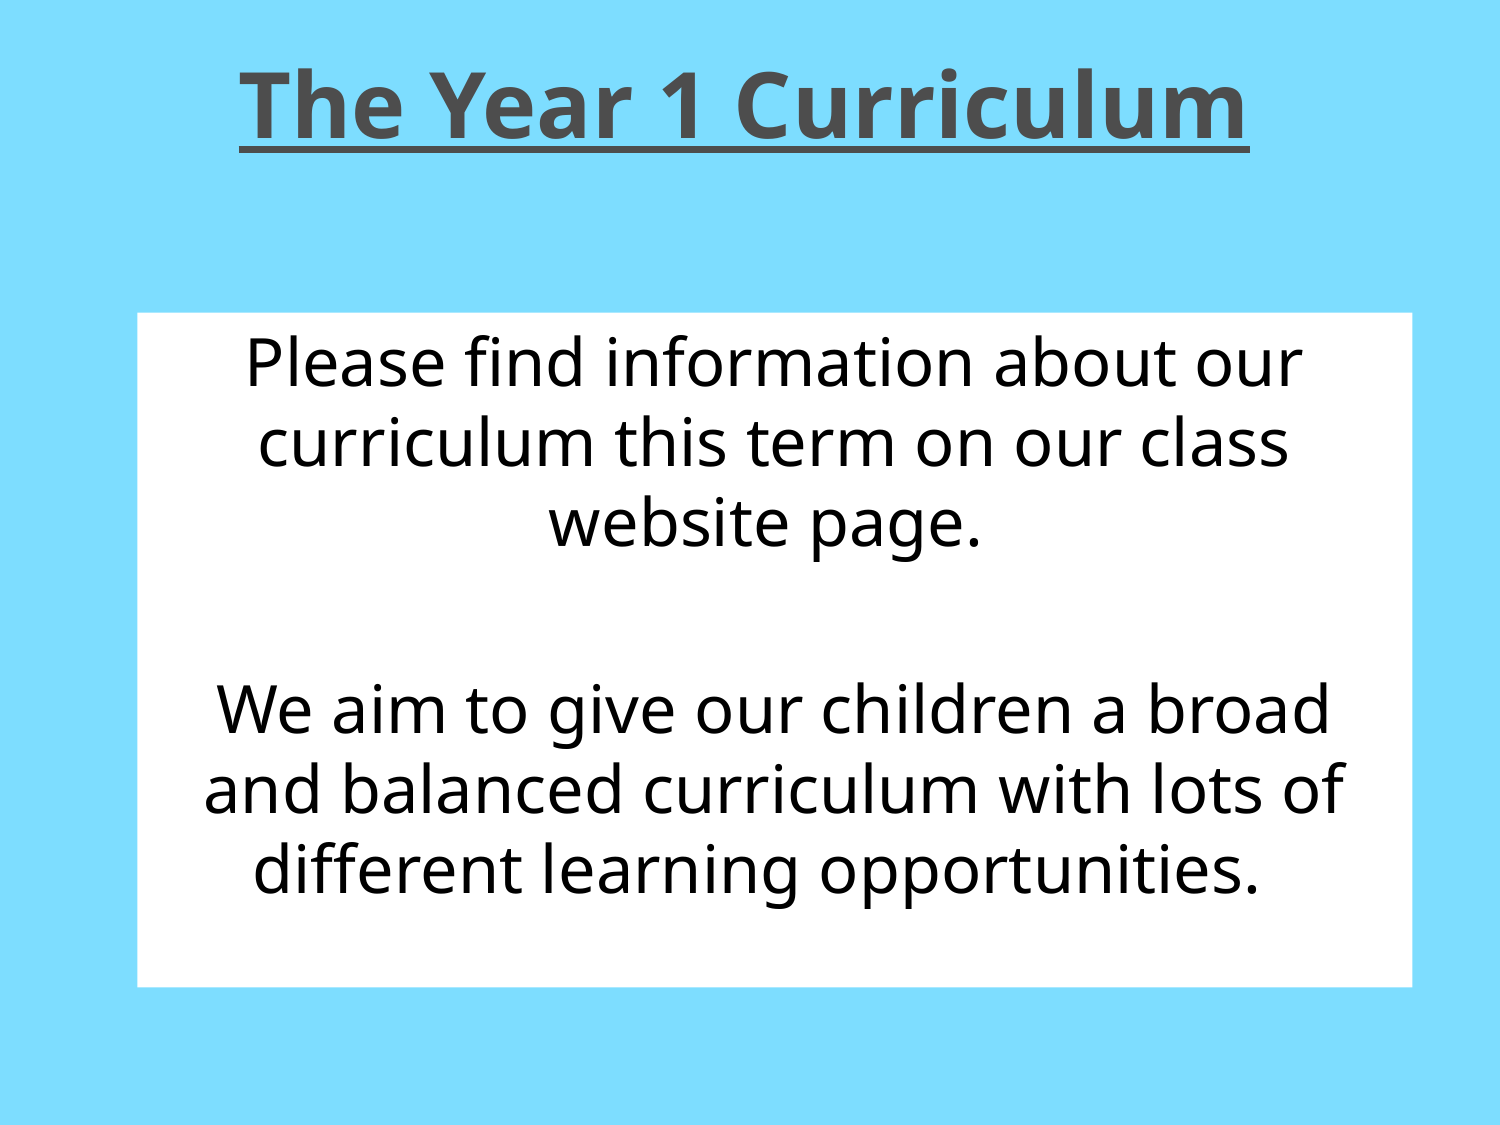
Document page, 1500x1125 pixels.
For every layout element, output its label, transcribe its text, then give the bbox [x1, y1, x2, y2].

title The Year 1 Curriculum [106, 0, 1383, 166]
list Please find information about our curriculum this term on our class website page. We aim to give our children a broad and balanced curriculum with lots of different learning opportunities. [137, 312, 1413, 988]
